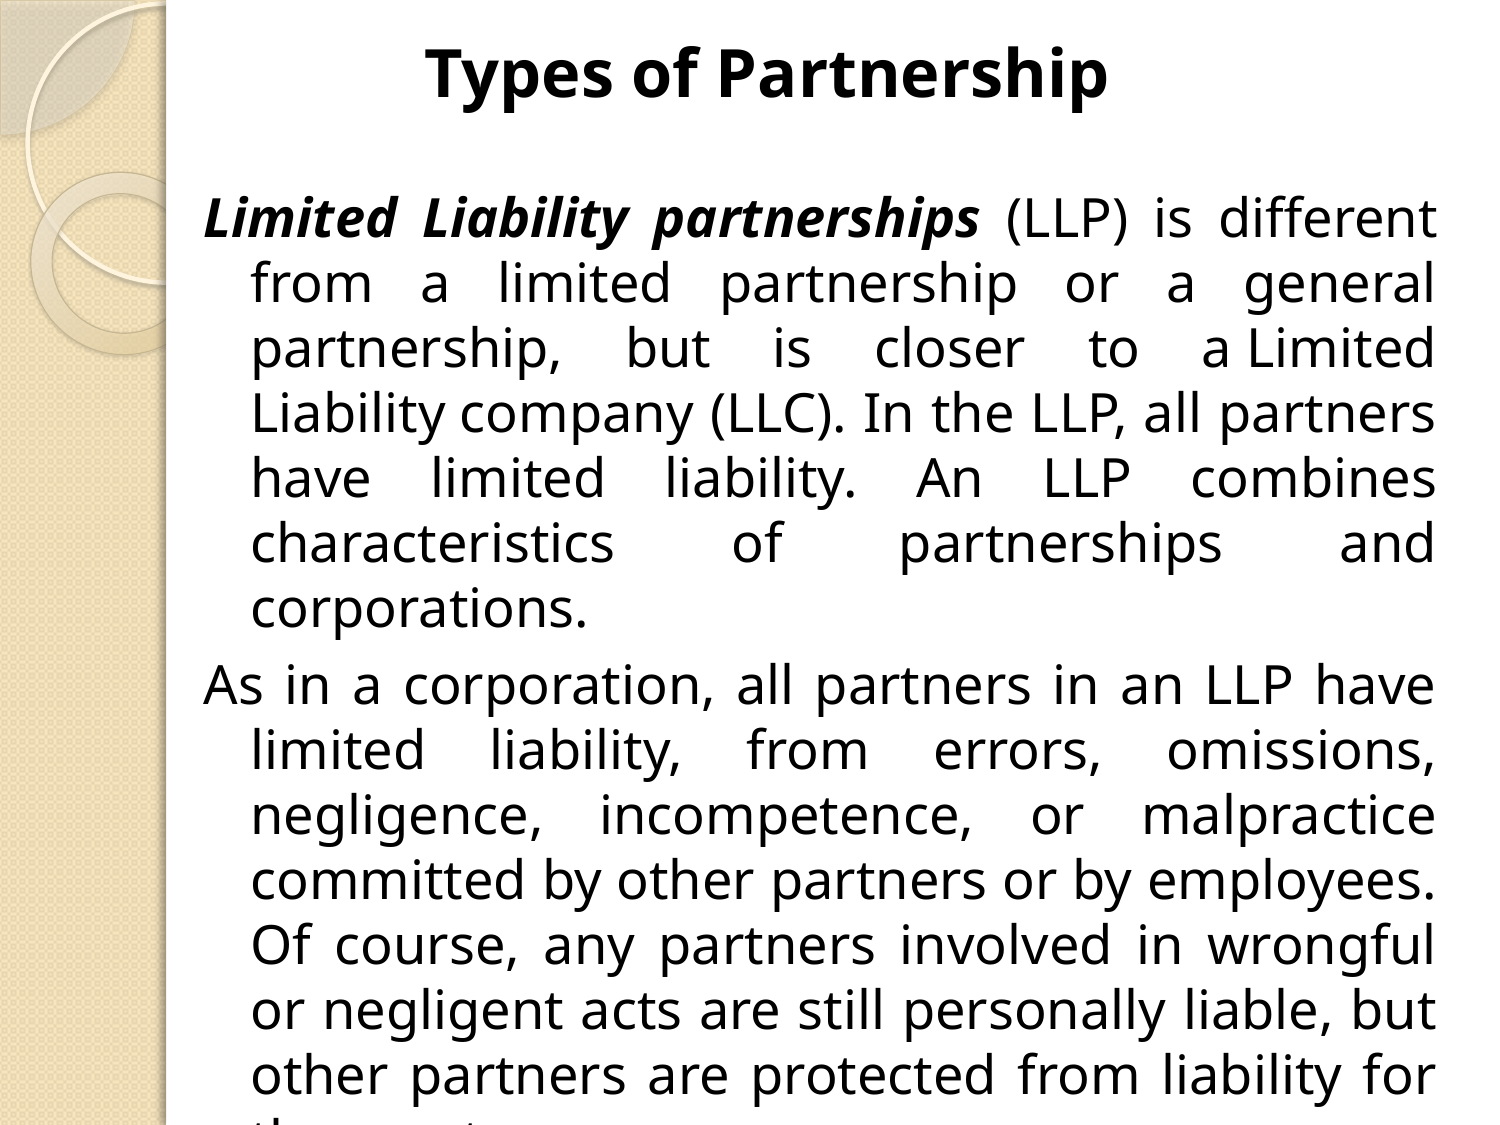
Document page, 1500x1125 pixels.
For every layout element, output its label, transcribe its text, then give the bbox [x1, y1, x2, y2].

text_box Types of Partnership [339, 23, 1196, 119]
list Limited Liability partnerships (LLP) is different from a limited partnership or a general partnership, but is closer to a Limited Liability company (LLC). In the LLP, all partners have limited liability. An LLP combines characteristics of partnerships and corporations. As in a corporation, all partners in an LLP have limited liability, from errors, omissions, negligence, incompetence, or malpractice committed by other partners or by employees. Of course, any partners involved in wrongful or negligent acts are still personally liable, but other partners are protected from liability for those acts. [175, 175, 1454, 1020]
